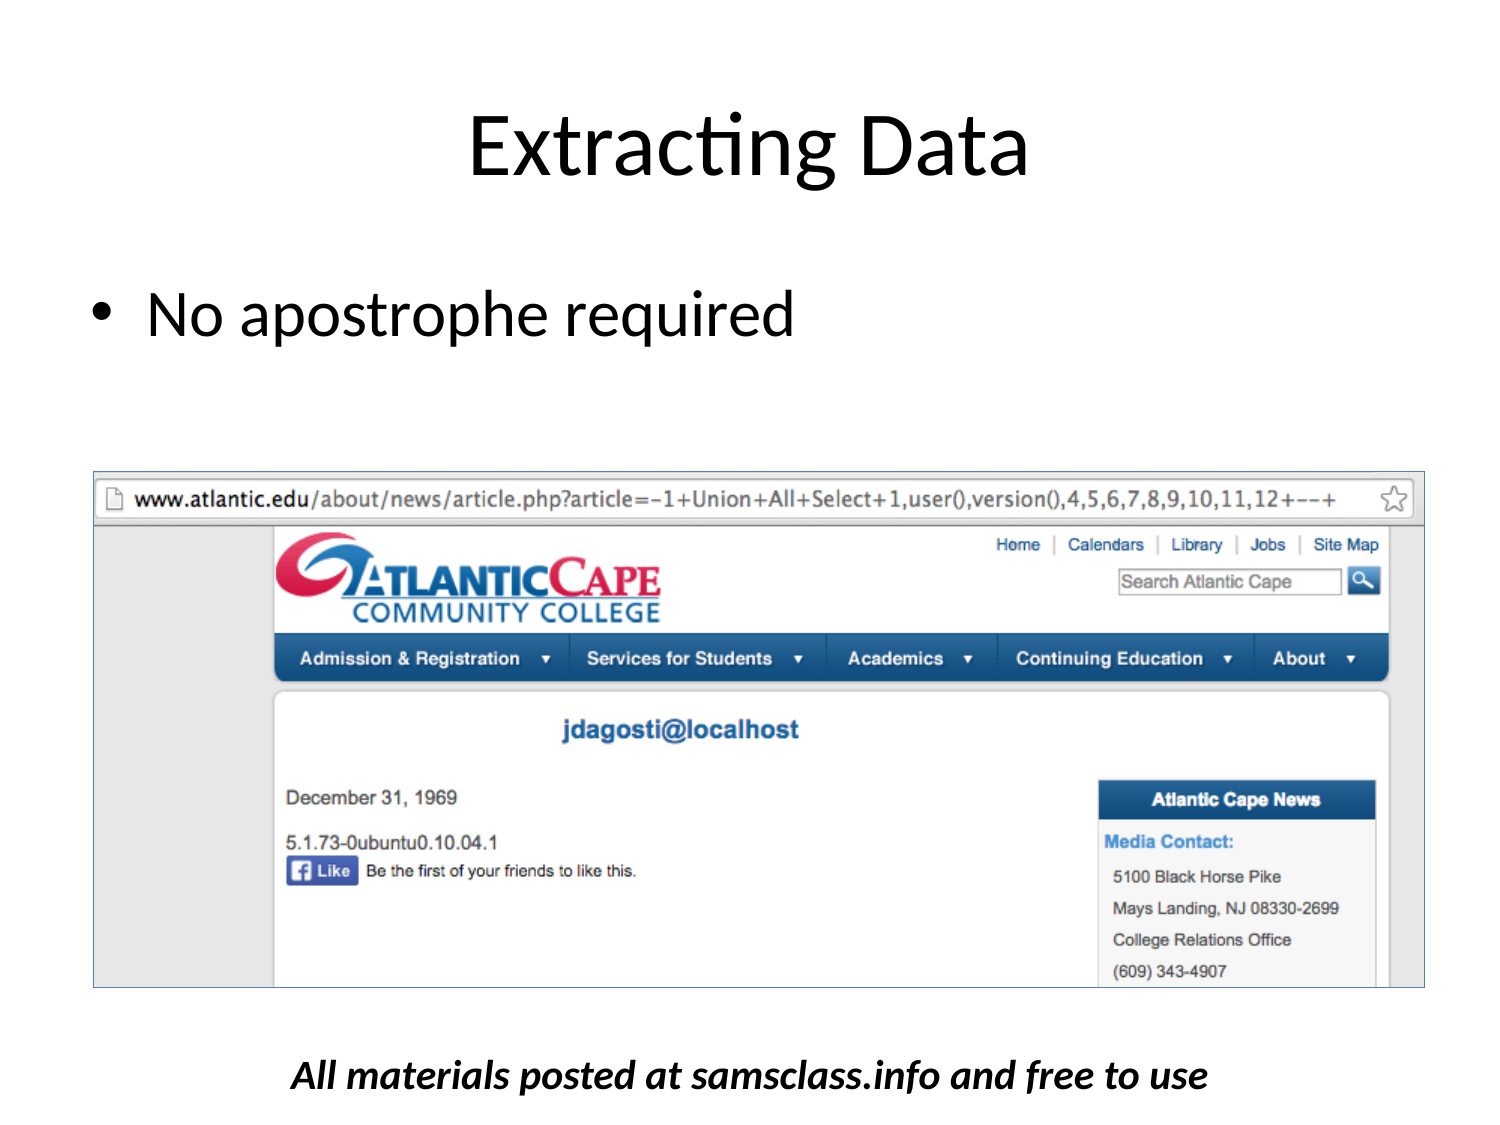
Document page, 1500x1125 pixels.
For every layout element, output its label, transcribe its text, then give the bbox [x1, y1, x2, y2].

picture [93, 471, 1426, 988]
list No apostrophe required [75, 262, 1425, 1005]
title Extracting Data [75, 45, 1425, 233]
footer All materials posted at samsclass.info and free to use [75, 1042, 1425, 1103]
